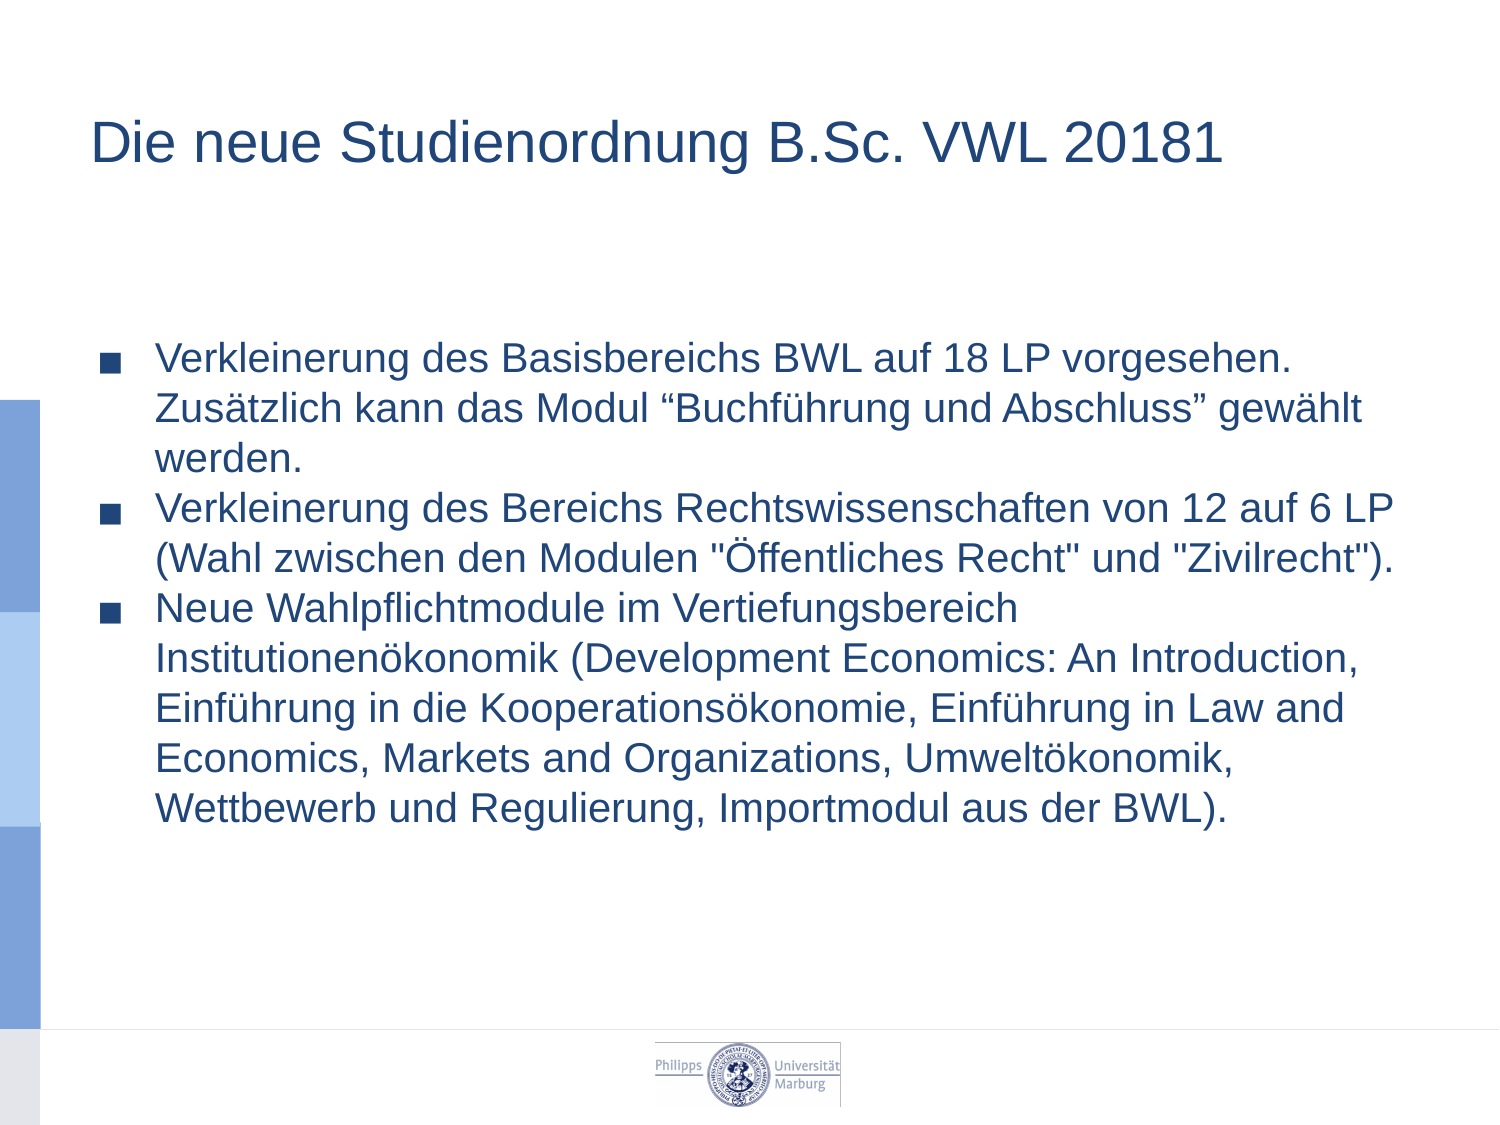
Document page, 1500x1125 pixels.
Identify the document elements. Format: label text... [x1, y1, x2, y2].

list Verkleinerung des Basisbereichs BWL auf 18 LP vorgesehen. Zusätzlich kann das Modul “Buchführung und Abschluss” gewählt werden. Verkleinerung des Bereichs Rechtswissenschaften von 12 auf 6 LP (Wahl zwischen den Modulen "Öffentliches Recht" und "Zivilrecht"). Neue Wahlpflichtmodule im Vertiefungsbereich Institutionenökonomik (Development Economics: An Introduction, Einführung in die Kooperationsökonomie, Einführung in Law and Economics, Markets and Organizations, Umweltökonomik, Wettbewerb und Regulierung, Importmodul aus der BWL). [64, 323, 1415, 988]
title Die neue Studienordnung B.Sc. VWL 20181 [75, 45, 1425, 233]
picture [655, 1042, 841, 1107]
